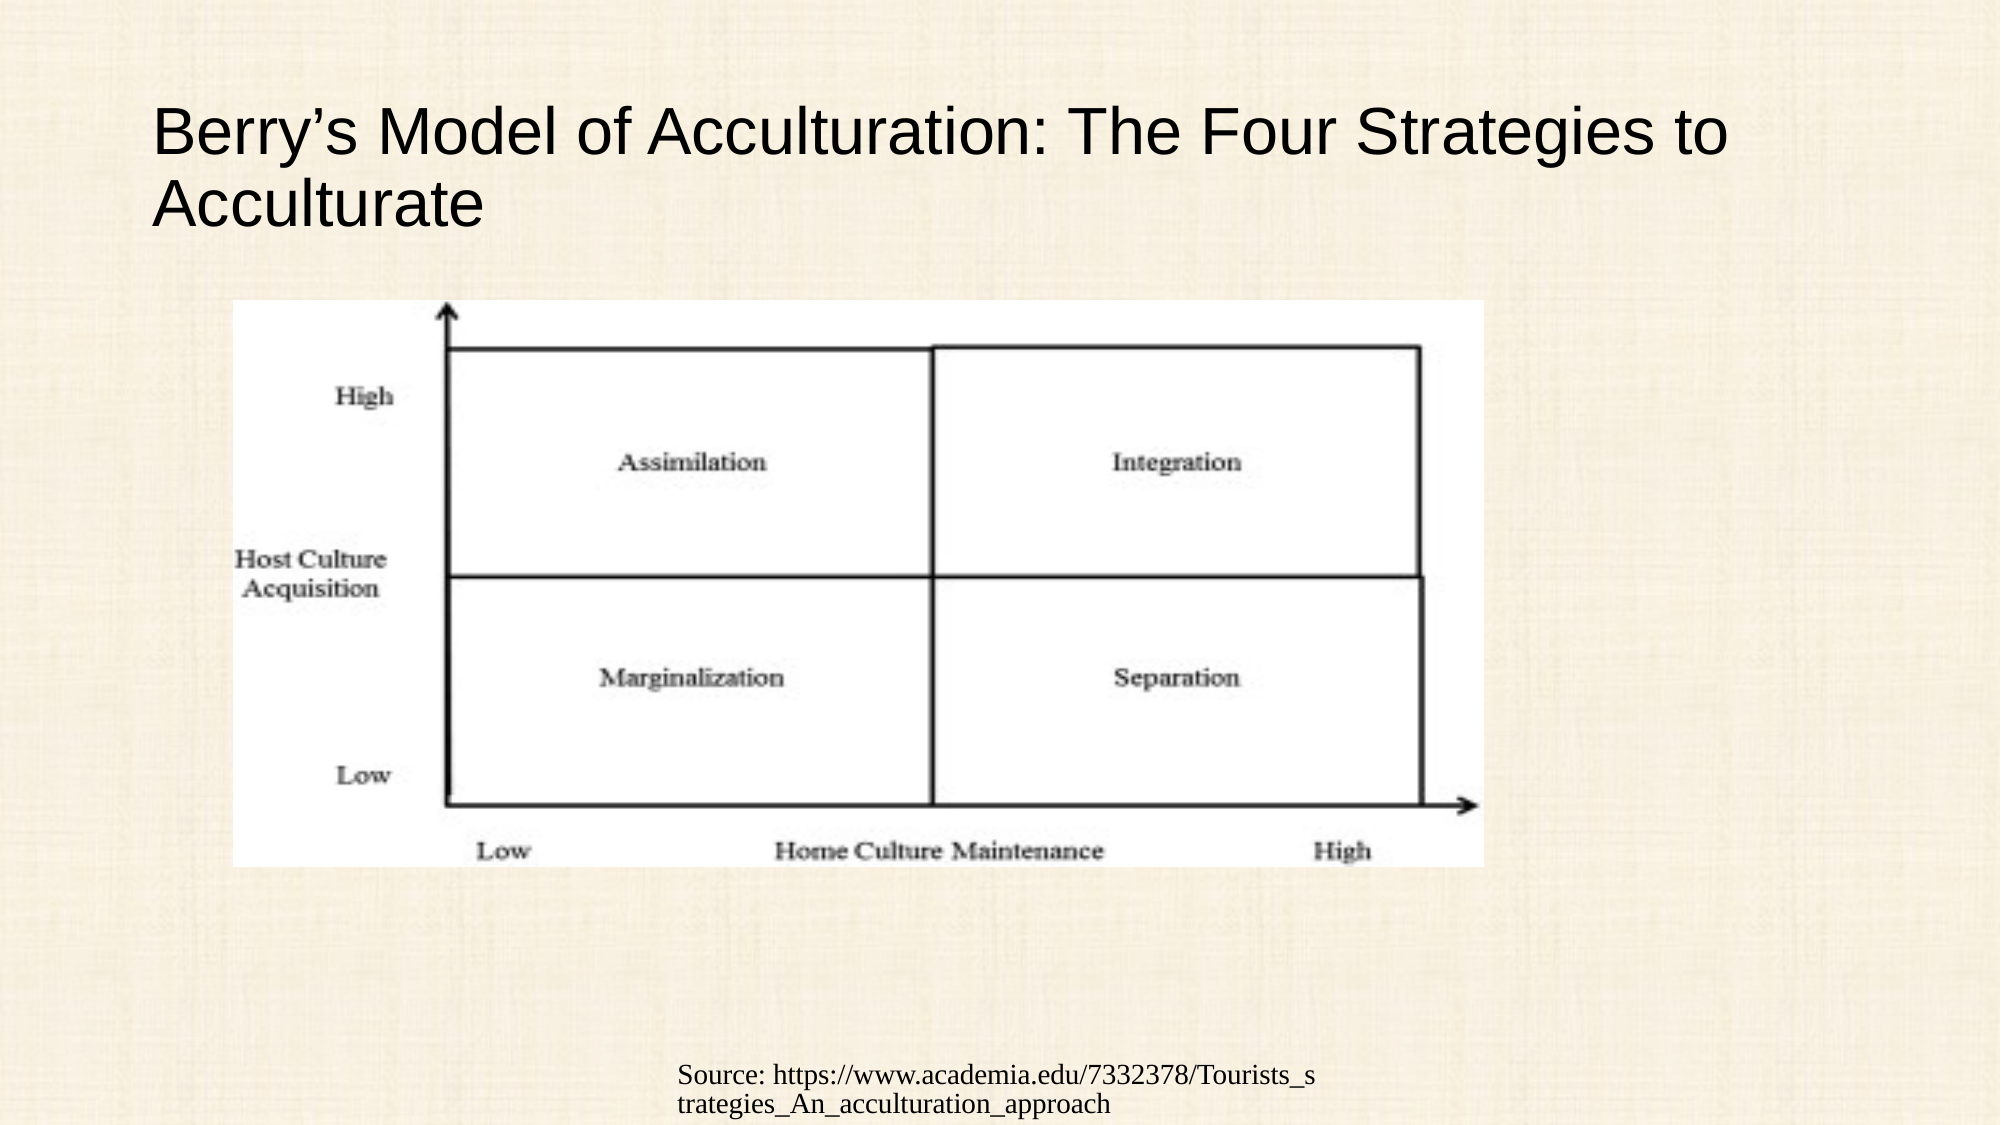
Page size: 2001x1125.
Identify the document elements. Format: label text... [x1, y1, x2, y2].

picture [233, 299, 1485, 868]
title Berry’s Model of Acculturation: The Four Strategies to Acculturate [137, 59, 1863, 278]
footer Source: https://www.academia.edu/7332378/Tourists_strategies_An_acculturation_approach [662, 1042, 1338, 1103]
